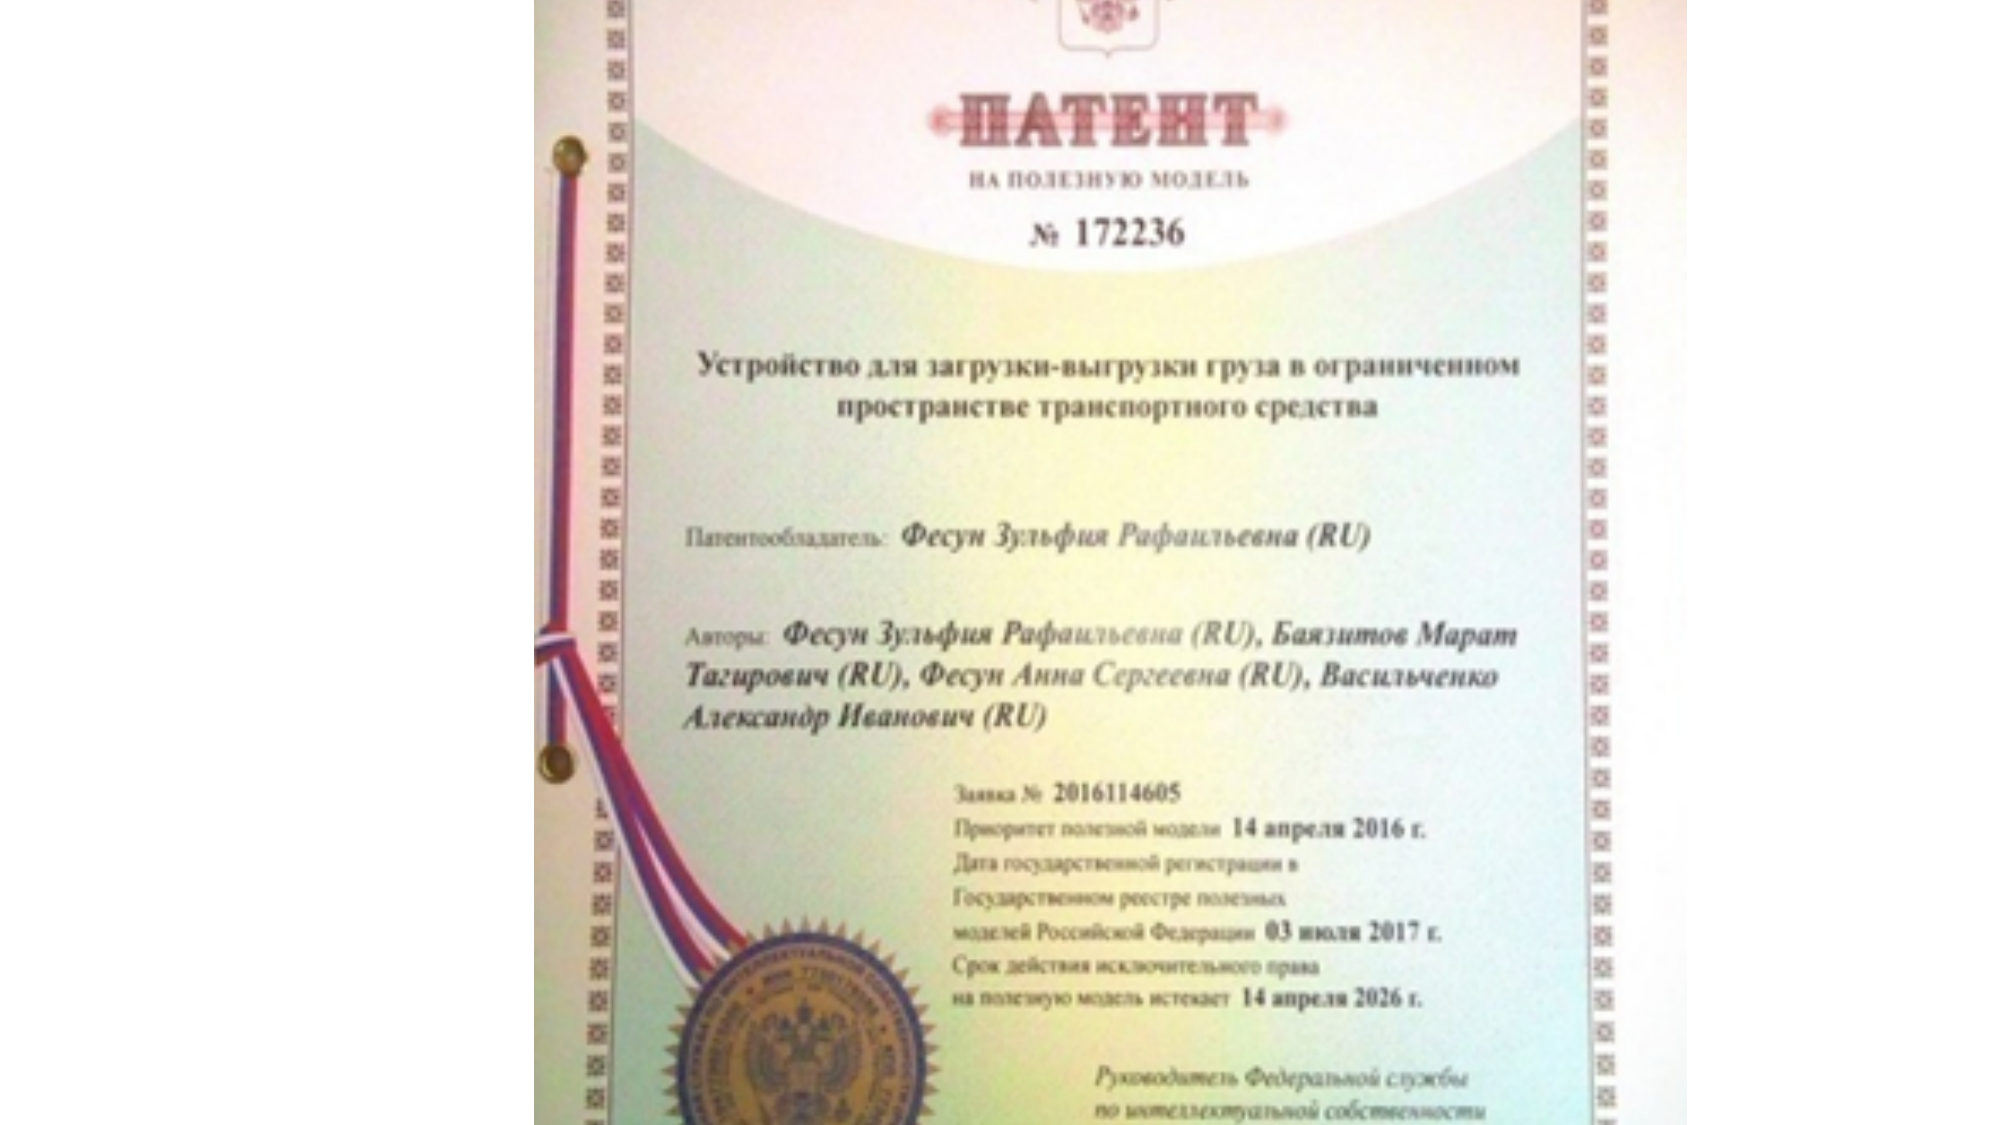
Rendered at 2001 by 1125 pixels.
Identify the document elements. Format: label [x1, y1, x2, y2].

picture [534, 0, 1687, 1125]
